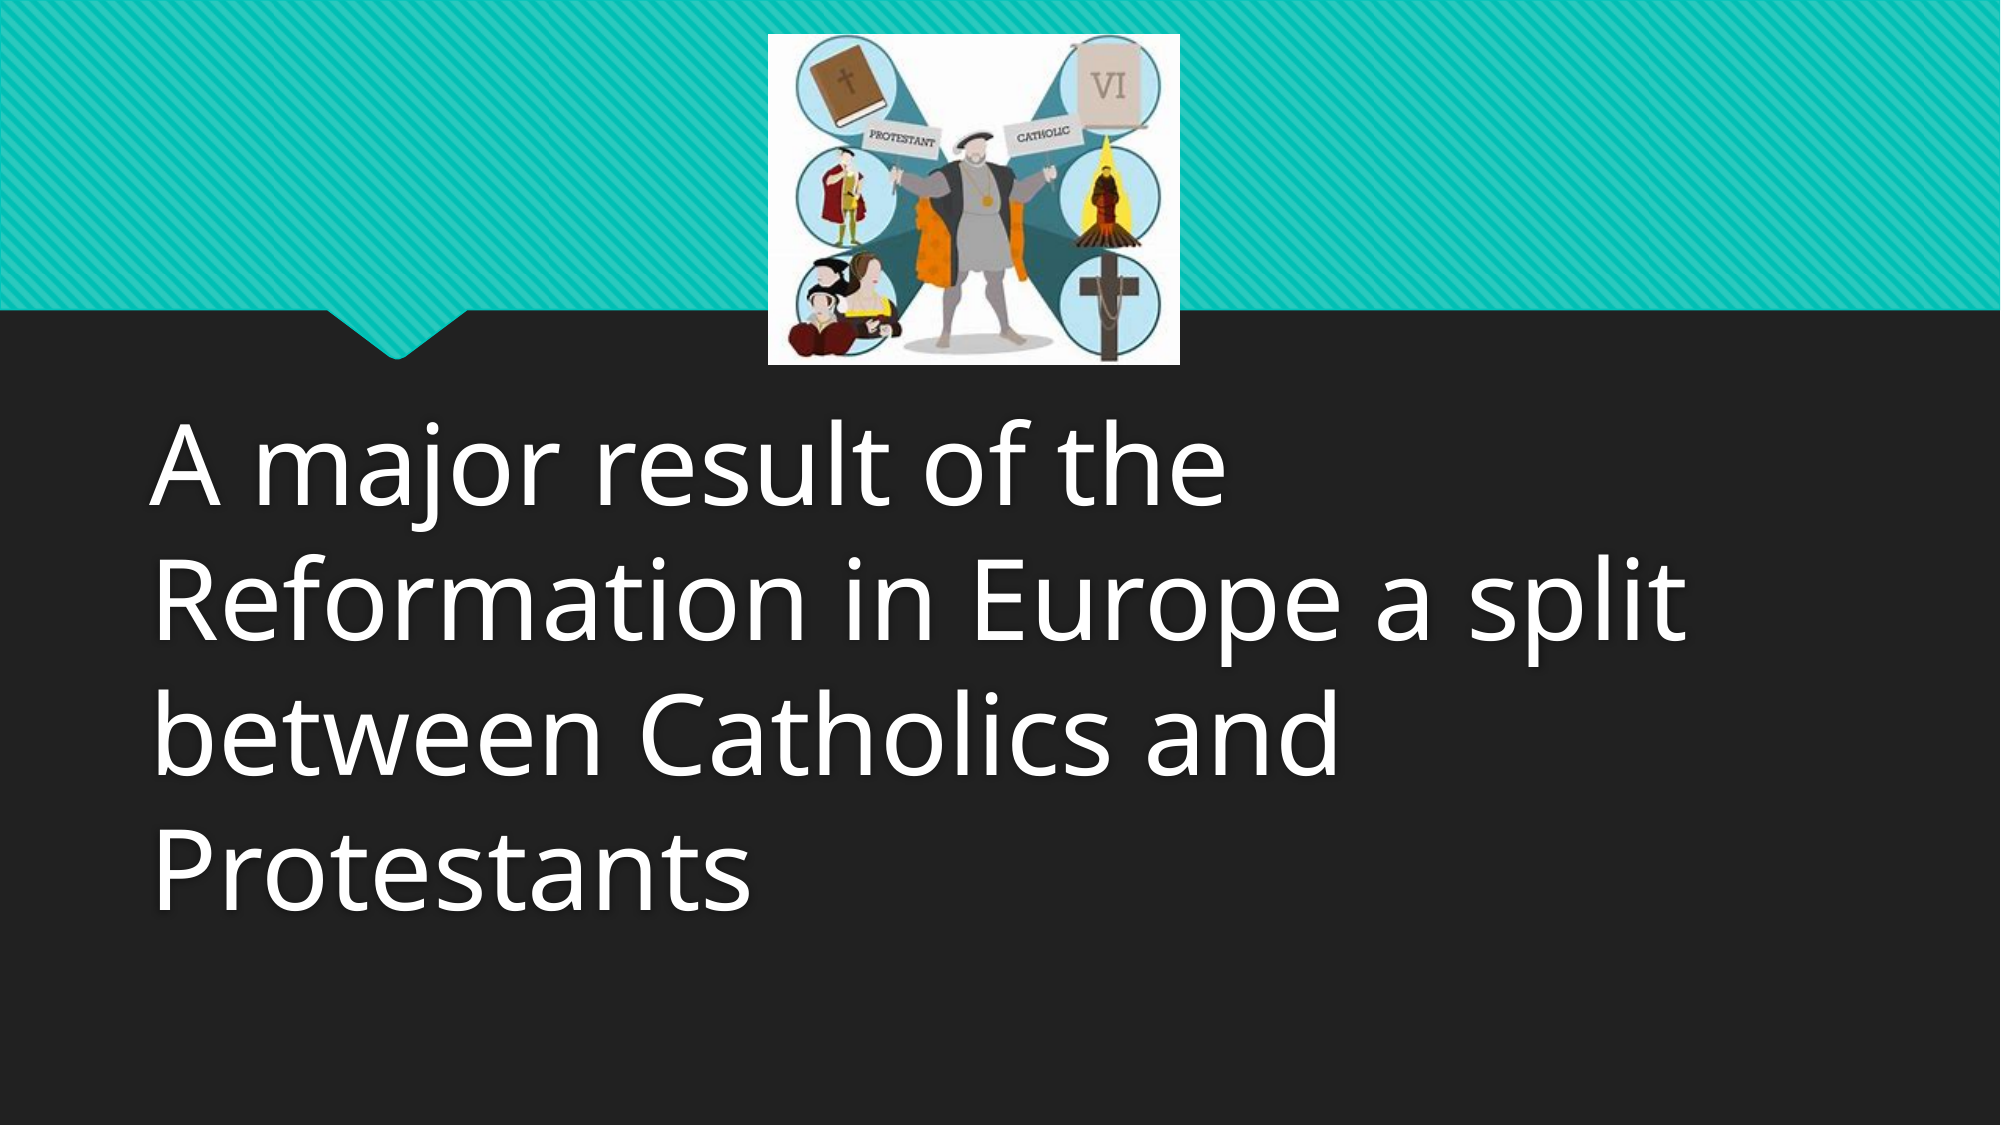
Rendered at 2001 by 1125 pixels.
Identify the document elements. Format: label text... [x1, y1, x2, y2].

list A major result of the Reformation in Europe a split between Catholics and Protestants [134, 364, 1866, 962]
picture [768, 34, 1180, 365]
